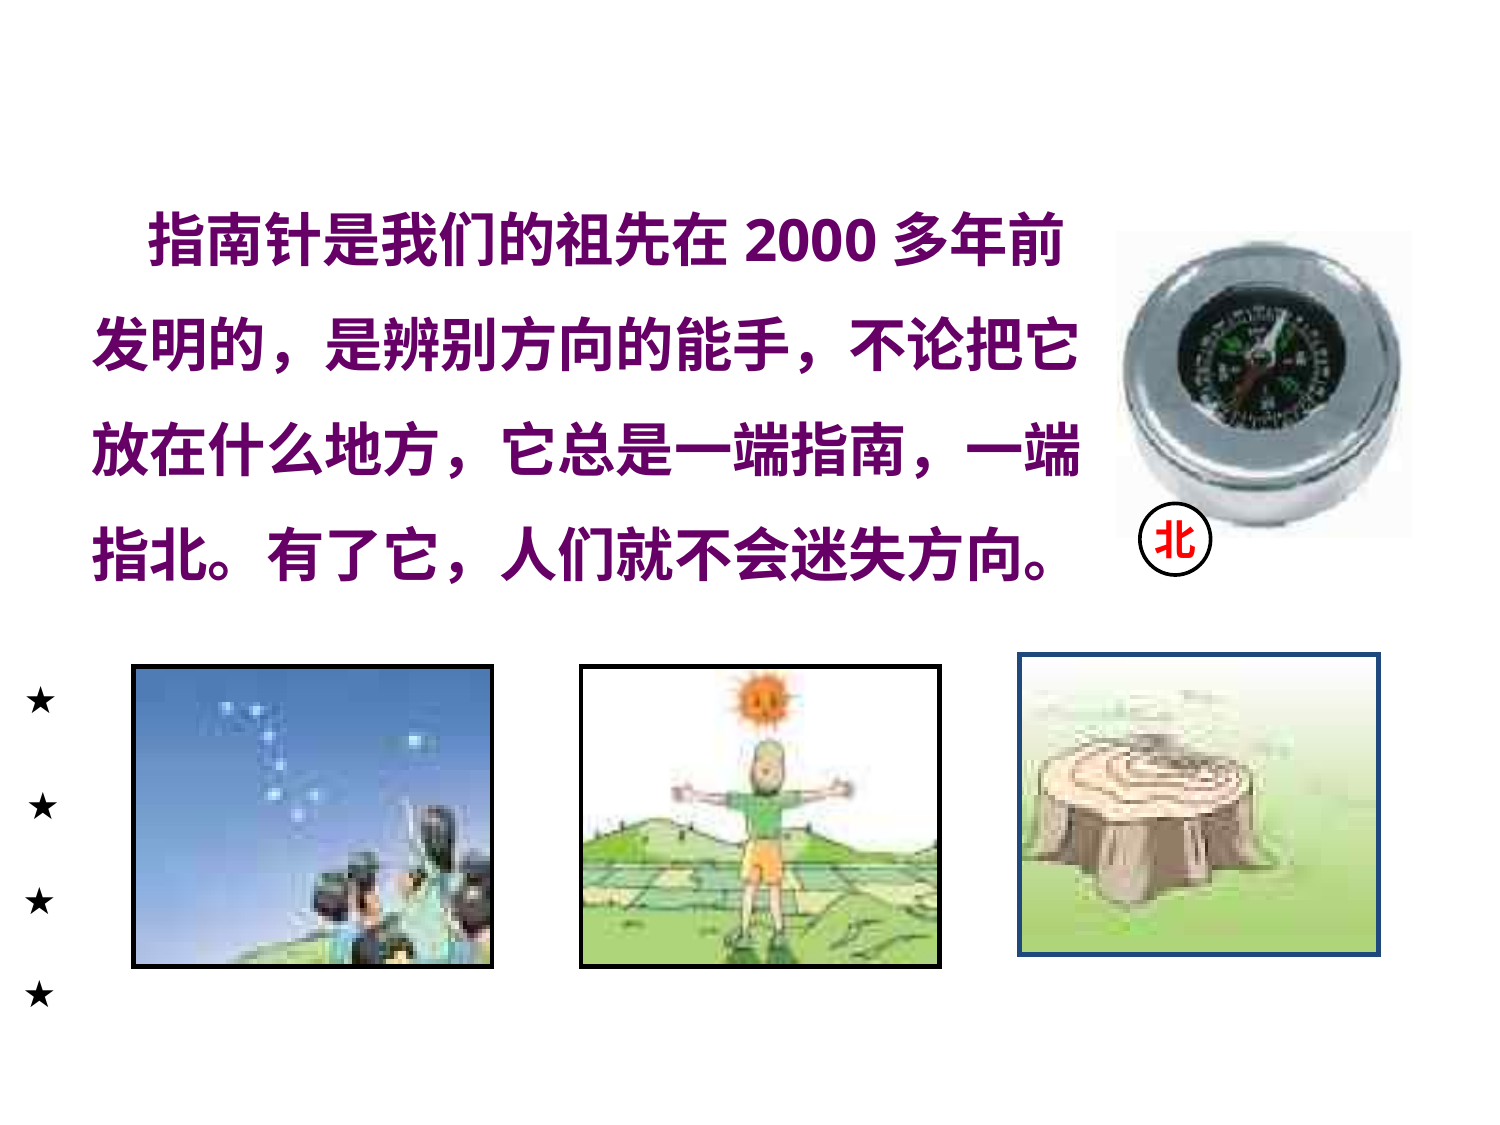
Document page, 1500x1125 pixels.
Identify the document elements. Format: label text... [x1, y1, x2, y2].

text_box 指南针是我们的祖先在2000多年前发明的，是辨别方向的能手，不论把它放在什么地方，它总是一端指南，一端指北。有了它，人们就不会迷失方向。 [76, 160, 1129, 596]
text_box ★ [11, 774, 75, 835]
picture [1021, 656, 1377, 953]
picture [1115, 231, 1412, 538]
text_box 北 [1140, 546, 1210, 576]
picture [583, 668, 938, 965]
text_box ★ [7, 962, 72, 1023]
picture [135, 668, 491, 965]
text_box ★ [7, 869, 72, 930]
text_box ★ [9, 668, 89, 729]
